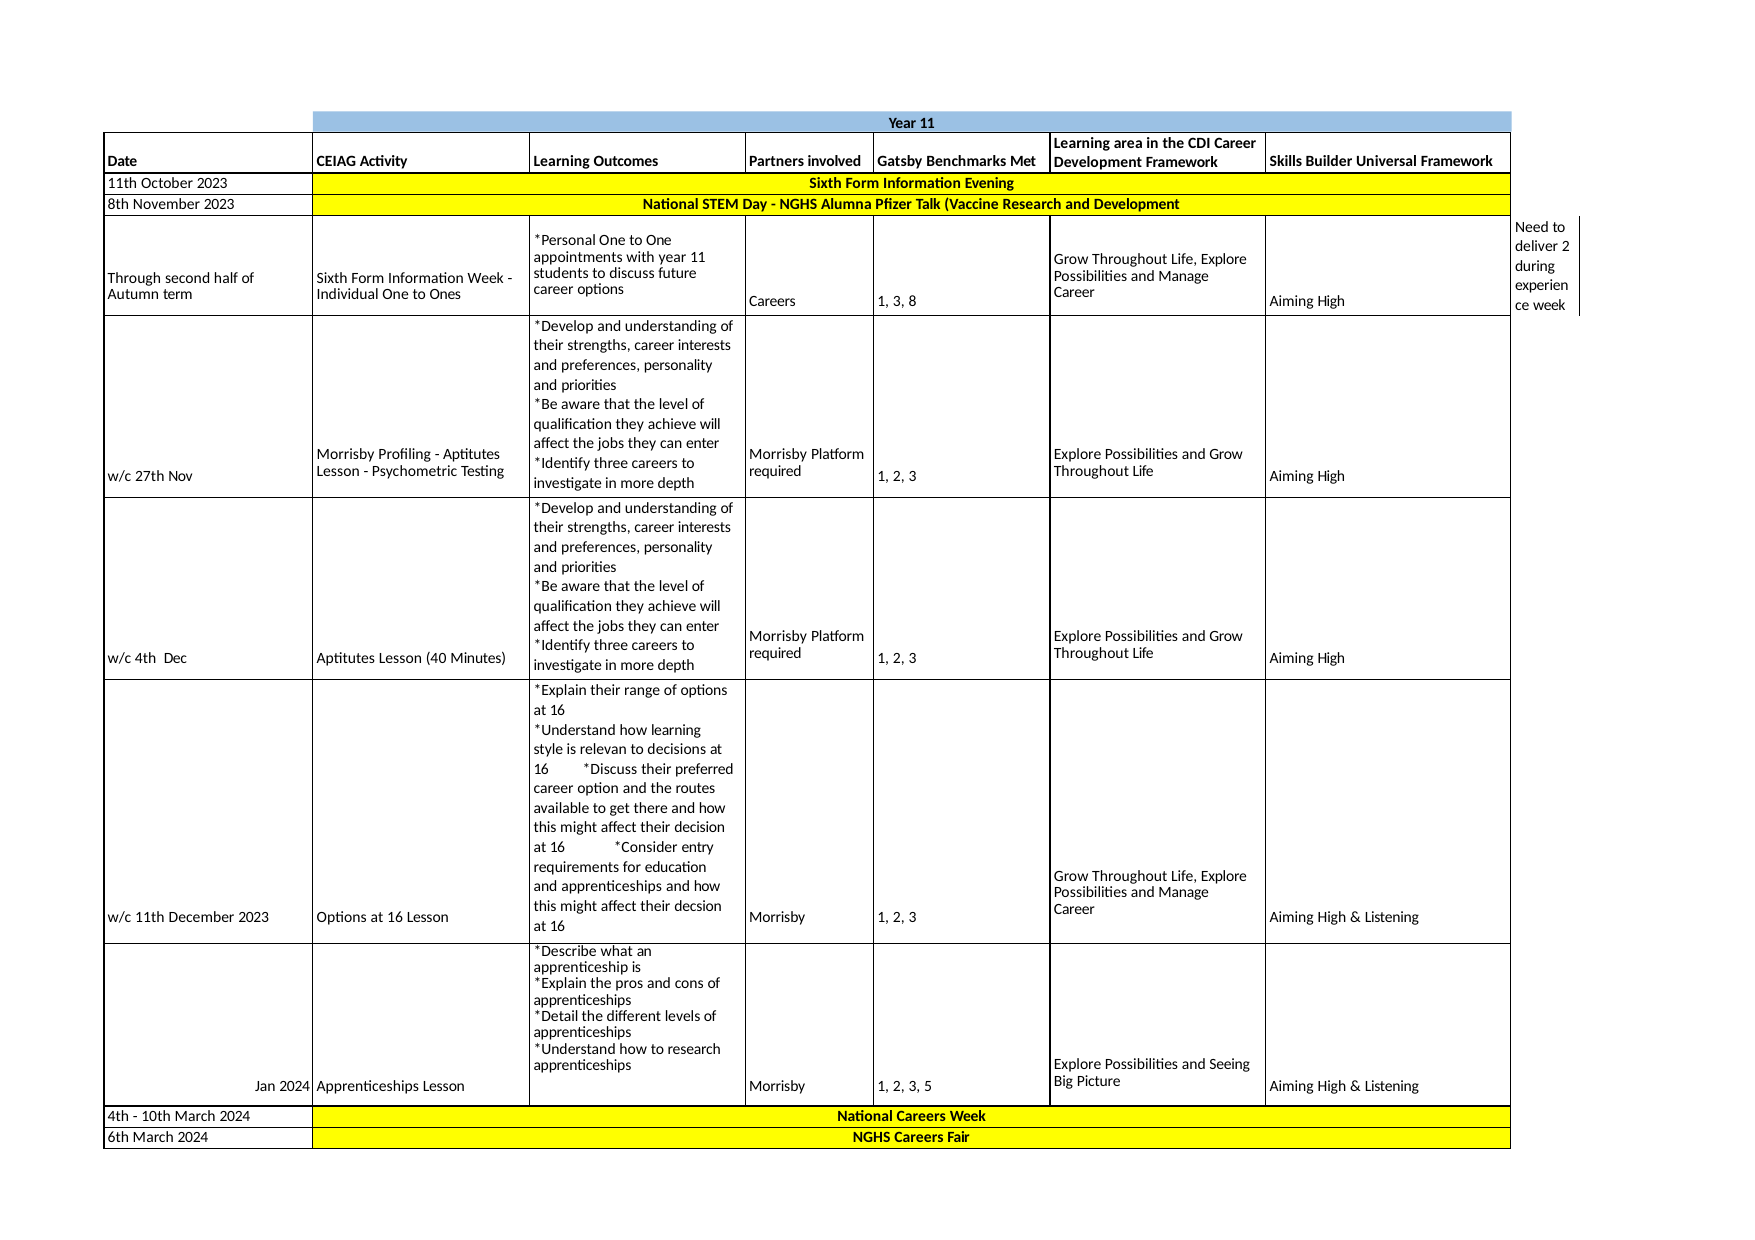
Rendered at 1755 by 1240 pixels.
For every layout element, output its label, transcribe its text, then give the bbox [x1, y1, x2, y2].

table_cell 11th October 2023 [105, 174, 312, 194]
table_cell 1, 3, 8 [874, 216, 1049, 315]
table_cell Aiming High [1266, 216, 1510, 315]
table_cell Apprenticeships Lesson [313, 944, 529, 1105]
table_cell 1, 2, 3 [874, 316, 1049, 497]
table_cell Morrisby [746, 944, 873, 1105]
table_cell 6th March 2024 [105, 1128, 312, 1148]
table_cell 1, 2, 3, 5 [874, 944, 1049, 1105]
table_header Date [105, 133, 312, 172]
table_cell w/c 11th December 2023 [105, 680, 312, 943]
table_cell Sixth Form Information Evening [313, 174, 1510, 194]
table_cell Through second half of Autumn term [105, 216, 312, 315]
table_header Gatsby Benchmarks Met [874, 133, 1049, 172]
table_cell Morrisby Profiling - Aptitutes Lesson - Psychometric Testing [313, 316, 529, 497]
table_cell 1, 2, 3 [874, 498, 1049, 679]
table_header Partners involved [746, 133, 873, 172]
table_cell Careers [746, 216, 873, 315]
table_cell Grow Throughout Life, Explore Possibilities and Manage Career [1051, 680, 1265, 943]
table_header Learning Outcomes [530, 133, 745, 172]
text_box Need to deliver 2 during experien ce week [1512, 214, 1574, 314]
table_cell Explore Possibilities and Grow Throughout Life [1051, 316, 1265, 497]
table_cell Aiming High [1266, 498, 1510, 679]
table_cell Sixth Form Information Week - Individual One to Ones [313, 216, 529, 315]
table_cell 8th November 2023 [105, 195, 312, 215]
table_header Skills Builder Universal Framework [1266, 133, 1510, 172]
table_cell Options at 16 Lesson [313, 680, 529, 943]
table_cell 4th - 10th March 2024 [105, 1107, 312, 1127]
table_cell *Describe what an apprenticeship is *Explain the pros and cons of apprenticeships *Detail the different levels of apprenticeships *Understand how to research apprenticeships [530, 944, 745, 1105]
table_cell Morrisby Platform required [746, 498, 873, 679]
text_box Year 11 [312, 111, 1512, 132]
table_cell w/c 27th Nov [105, 316, 312, 497]
table_cell Aiming High [1266, 316, 1510, 497]
table_cell NGHS Careers Fair [313, 1128, 1510, 1148]
table_header CEIAG Activity [313, 133, 529, 172]
table_cell National STEM Day - NGHS Alumna Pfizer Talk (Vaccine Research and Development [313, 195, 1510, 215]
table_cell *Personal One to One appointments with year 11 students to discuss future career options [530, 216, 745, 315]
table_cell *Explain their range of options at 16 *Understand how learning style is relevan to decisions at 16 *Discuss their preferred career option and the routes available to get there and how this might affect their decision at 16 *Consider entry requirements for education and apprenticeships and how this might affect their decsion at 16 [530, 680, 745, 943]
table_cell Aiming High & Listening [1266, 680, 1510, 943]
table_cell Aiming High & Listening [1266, 944, 1510, 1105]
table_cell *Develop and understanding of their strengths, career interests and preferences, personality and priorities *Be aware that the level of qualification they achieve will affect the jobs they can enter *Identify three careers to investigate in more depth [530, 316, 745, 497]
table_cell National Careers Week [313, 1107, 1510, 1127]
table_cell Jan 2024 [105, 944, 312, 1105]
table_cell *Develop and understanding of their strengths, career interests and preferences, personality and priorities *Be aware that the level of qualification they achieve will affect the jobs they can enter *Identify three careers to investigate in more depth [530, 498, 745, 679]
table_cell Aptitutes Lesson (40 Minutes) [313, 498, 529, 679]
table_cell Morrisby Platform required [746, 316, 873, 497]
table_cell Explore Possibilities and Grow Throughout Life [1051, 498, 1265, 679]
table_cell w/c 4th Dec [105, 498, 312, 679]
table_cell Morrisby [746, 680, 873, 943]
table_cell Explore Possibilities and Seeing Big Picture [1051, 944, 1265, 1105]
table_cell Grow Throughout Life, Explore Possibilities and Manage Career [1051, 216, 1265, 315]
table_cell 1, 2, 3 [874, 680, 1049, 943]
table_header Learning area in the CDI Career Development Framework [1051, 133, 1265, 172]
